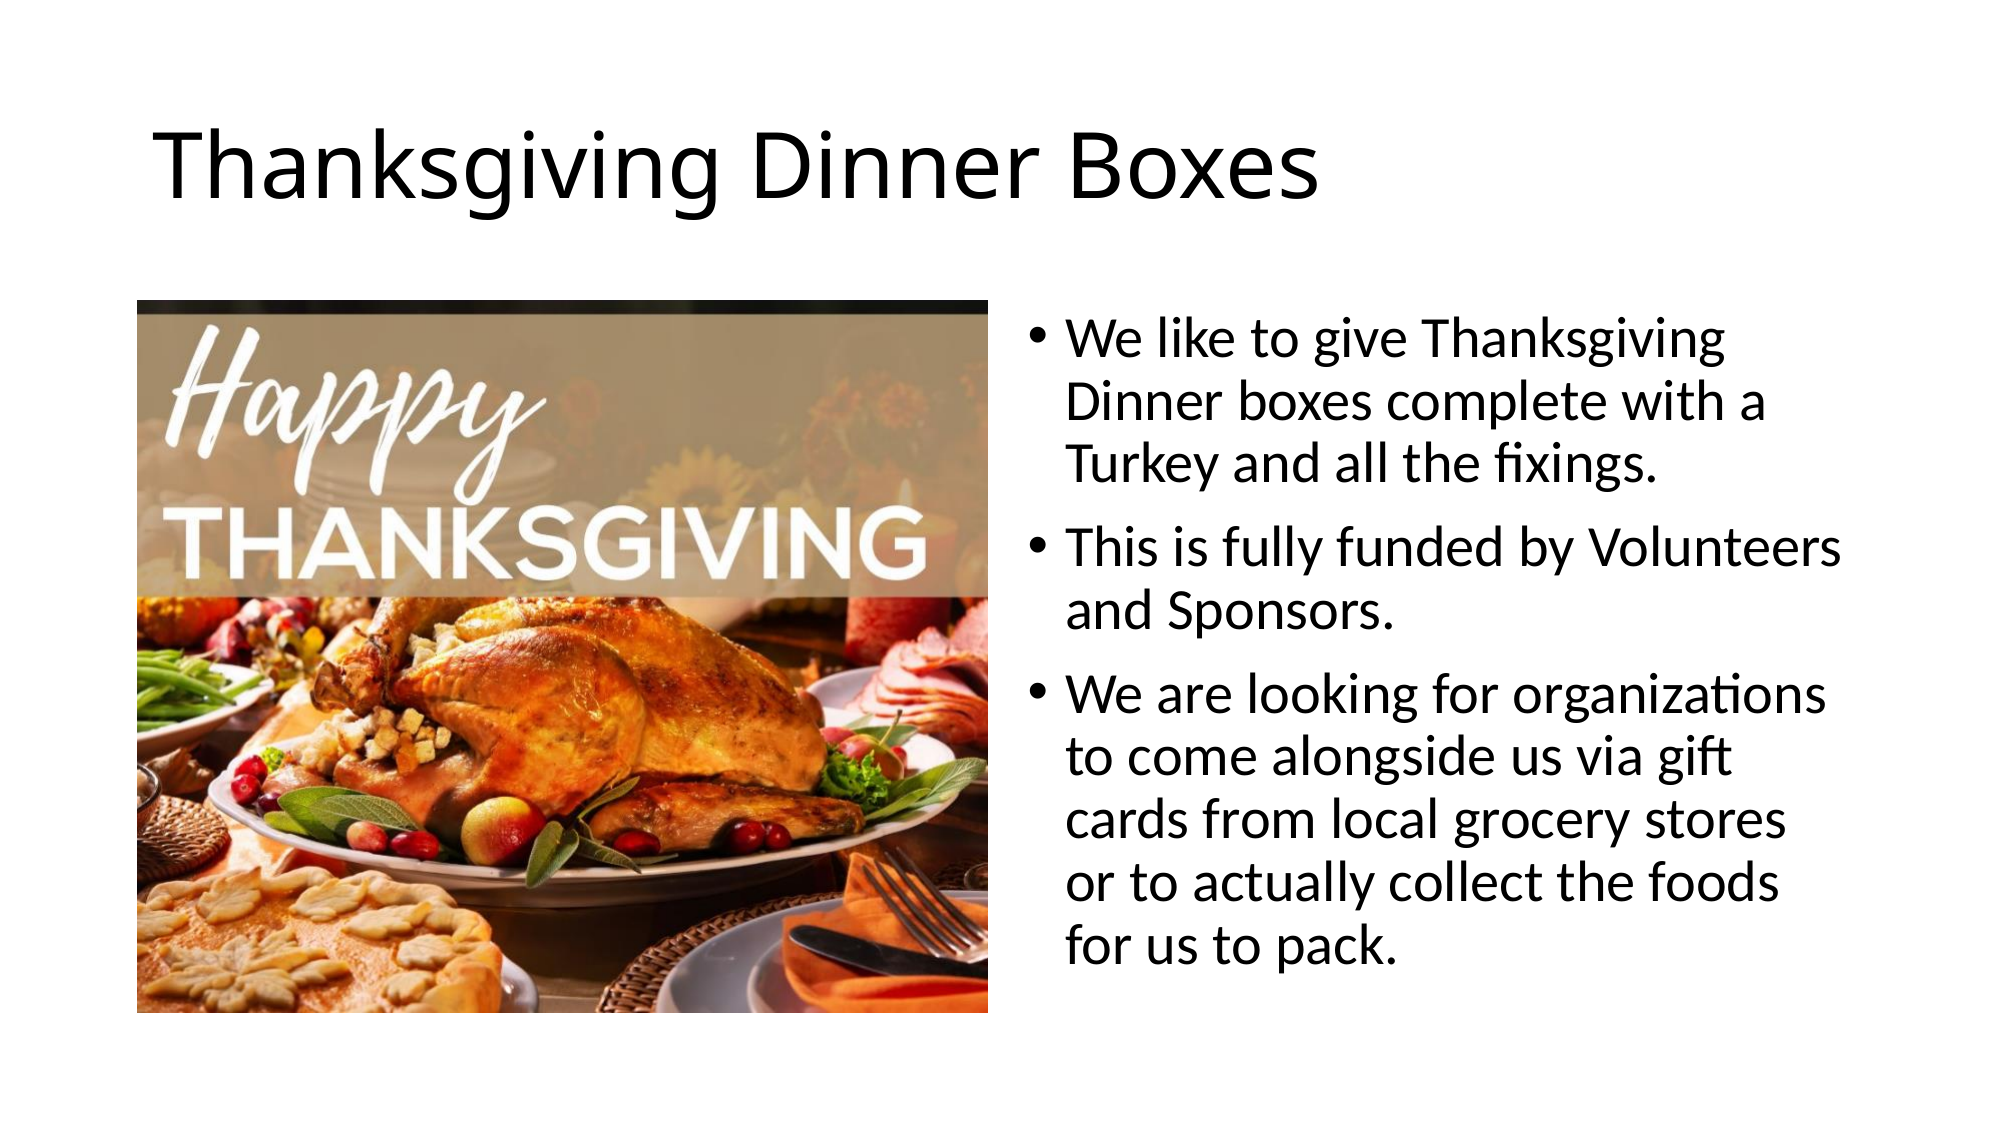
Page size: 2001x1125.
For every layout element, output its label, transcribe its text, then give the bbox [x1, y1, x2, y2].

list We like to give Thanksgiving Dinner boxes complete with a Turkey and all the fixings. This is fully funded by Volunteers and Sponsors. We are looking for organizations to come alongside us via gift cards from local grocery stores or to actually collect the foods for us to pack. [1012, 299, 1863, 1014]
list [137, 300, 988, 1013]
title Thanksgiving Dinner Boxes [137, 59, 1863, 278]
